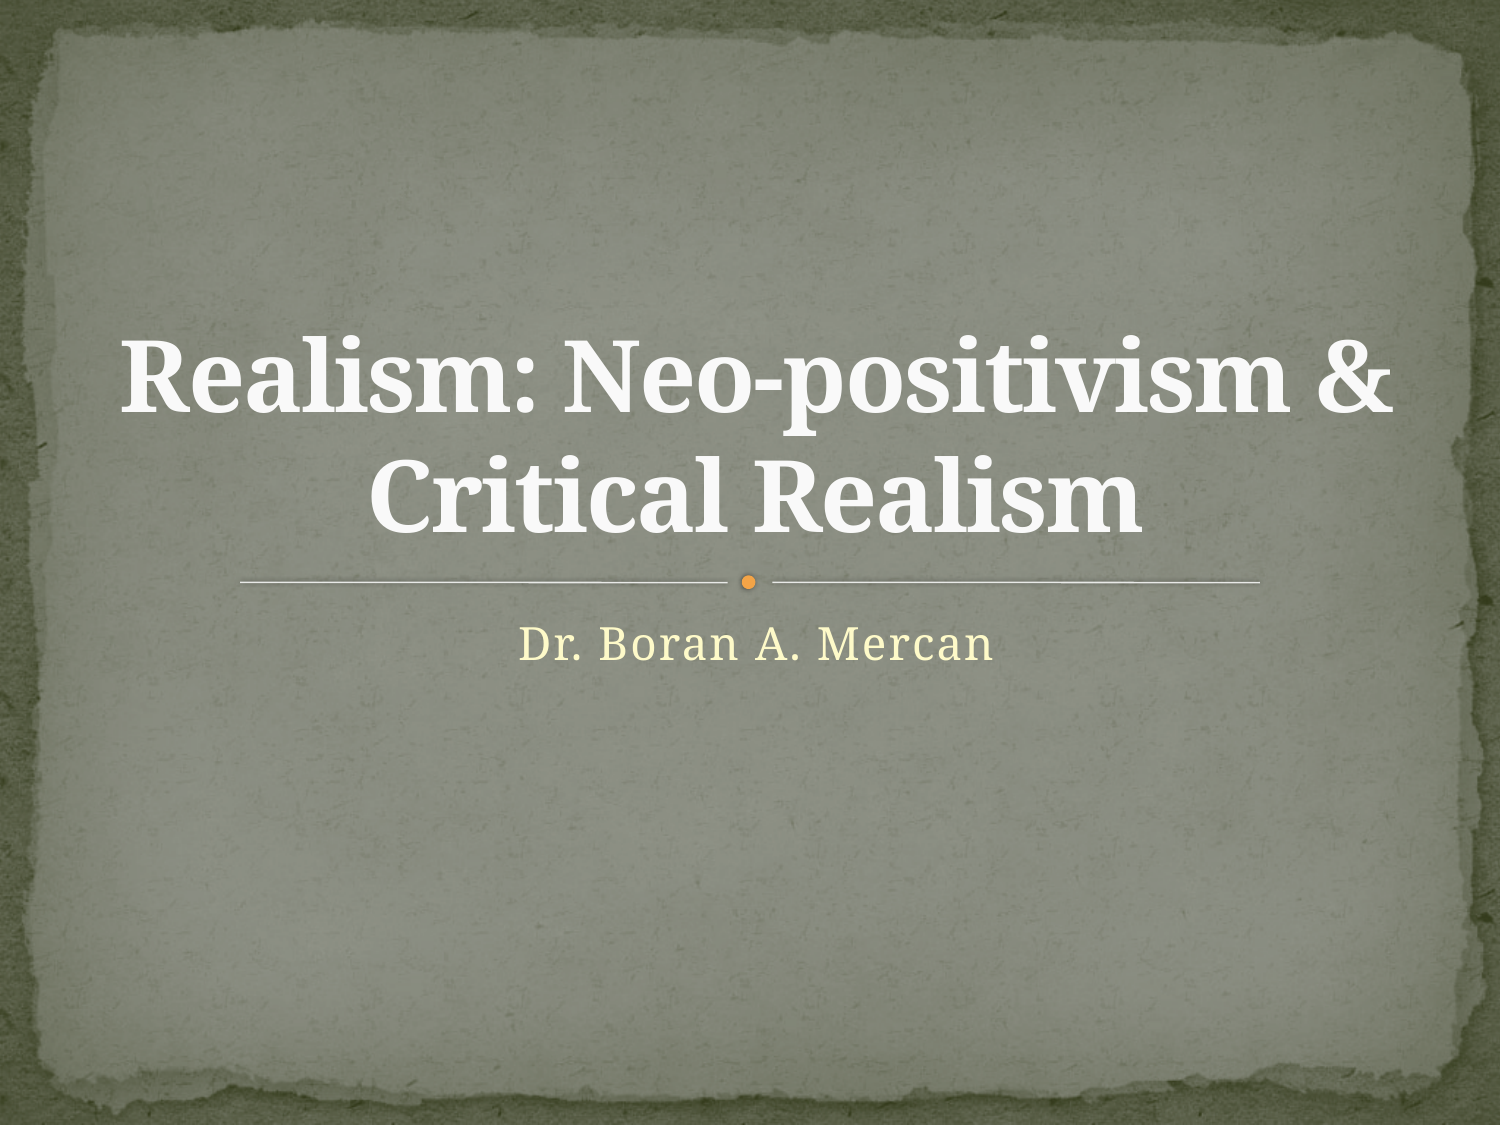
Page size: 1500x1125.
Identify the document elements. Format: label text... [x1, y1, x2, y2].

subtitle Dr. Boran A. Mercan [75, 606, 1438, 795]
title Realism: Neo-positivism & Critical Realism [74, 235, 1438, 561]
